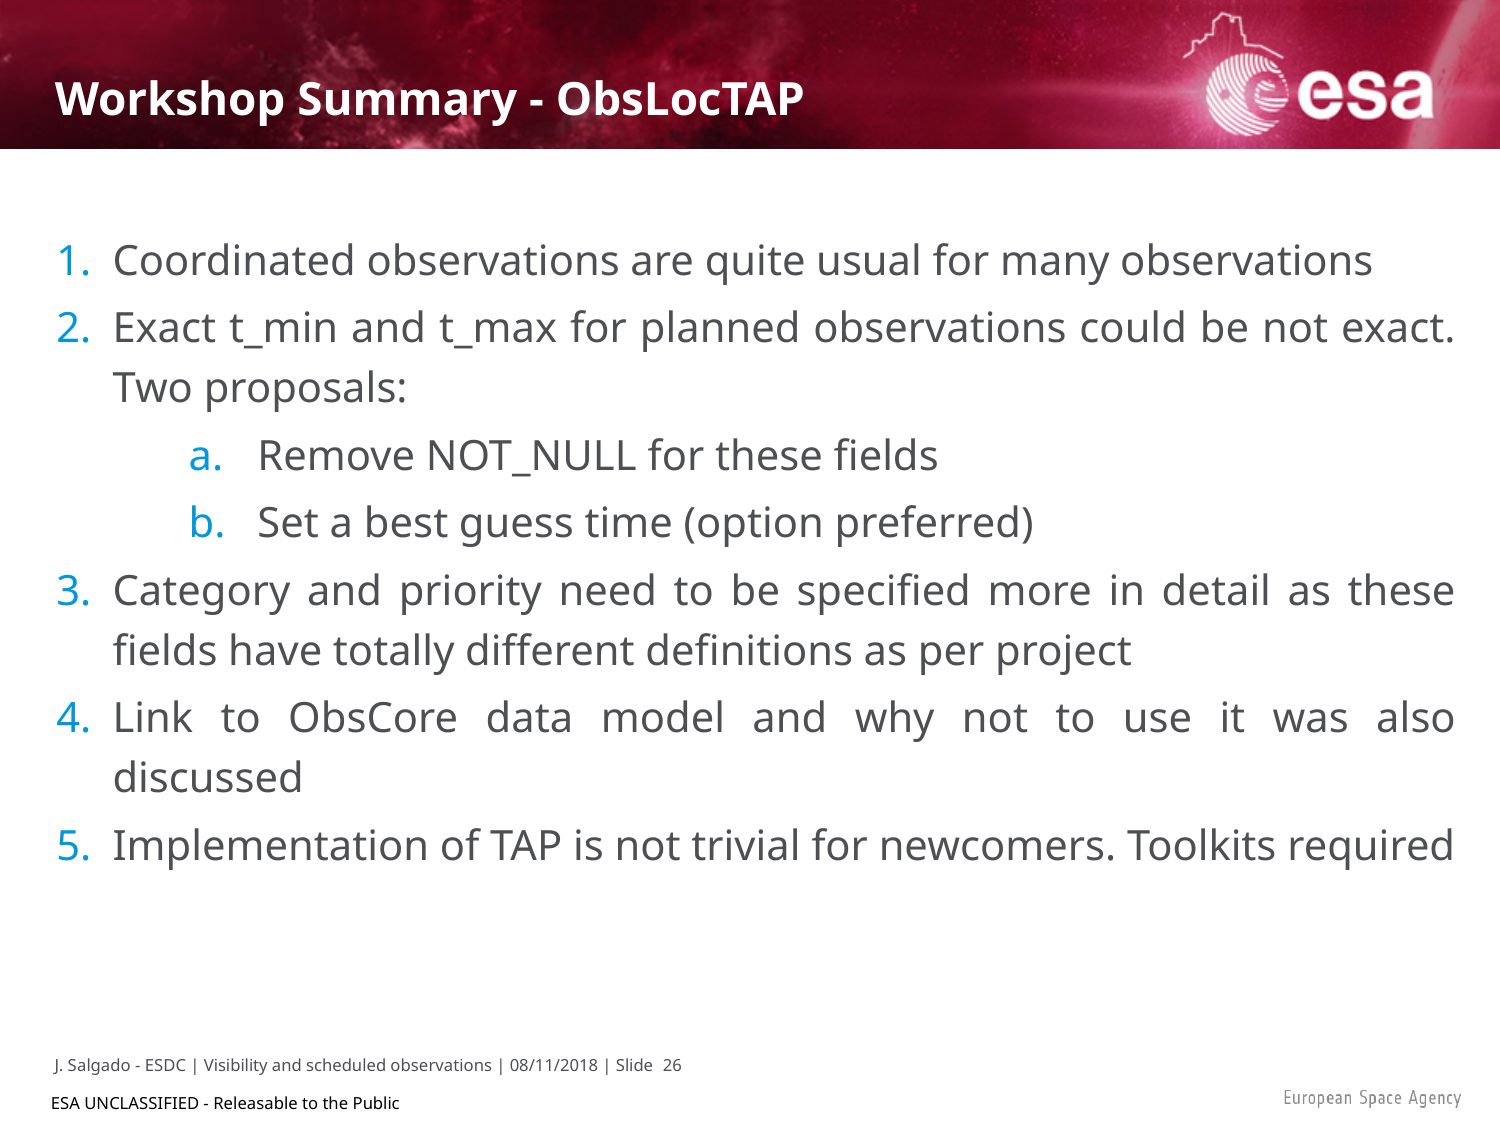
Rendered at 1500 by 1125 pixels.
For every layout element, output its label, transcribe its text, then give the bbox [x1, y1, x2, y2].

title Workshop Summary - ObsLocTAP [40, 62, 1105, 133]
list Coordinated observations are quite usual for many observations Exact t_min and t_max for planned observations could be not exact. Two proposals: Remove NOT_NULL for these fields Set a best guess time (option preferred) Category and priority need to be specified more in detail as these fields have totally different definitions as per project Link to ObsCore data model and why not to use it was also discussed Implementation of TAP is not trivial for newcomers. Toolkits required [41, 216, 1472, 1007]
picture [0, 0, 1500, 149]
picture [1264, 1082, 1500, 1121]
